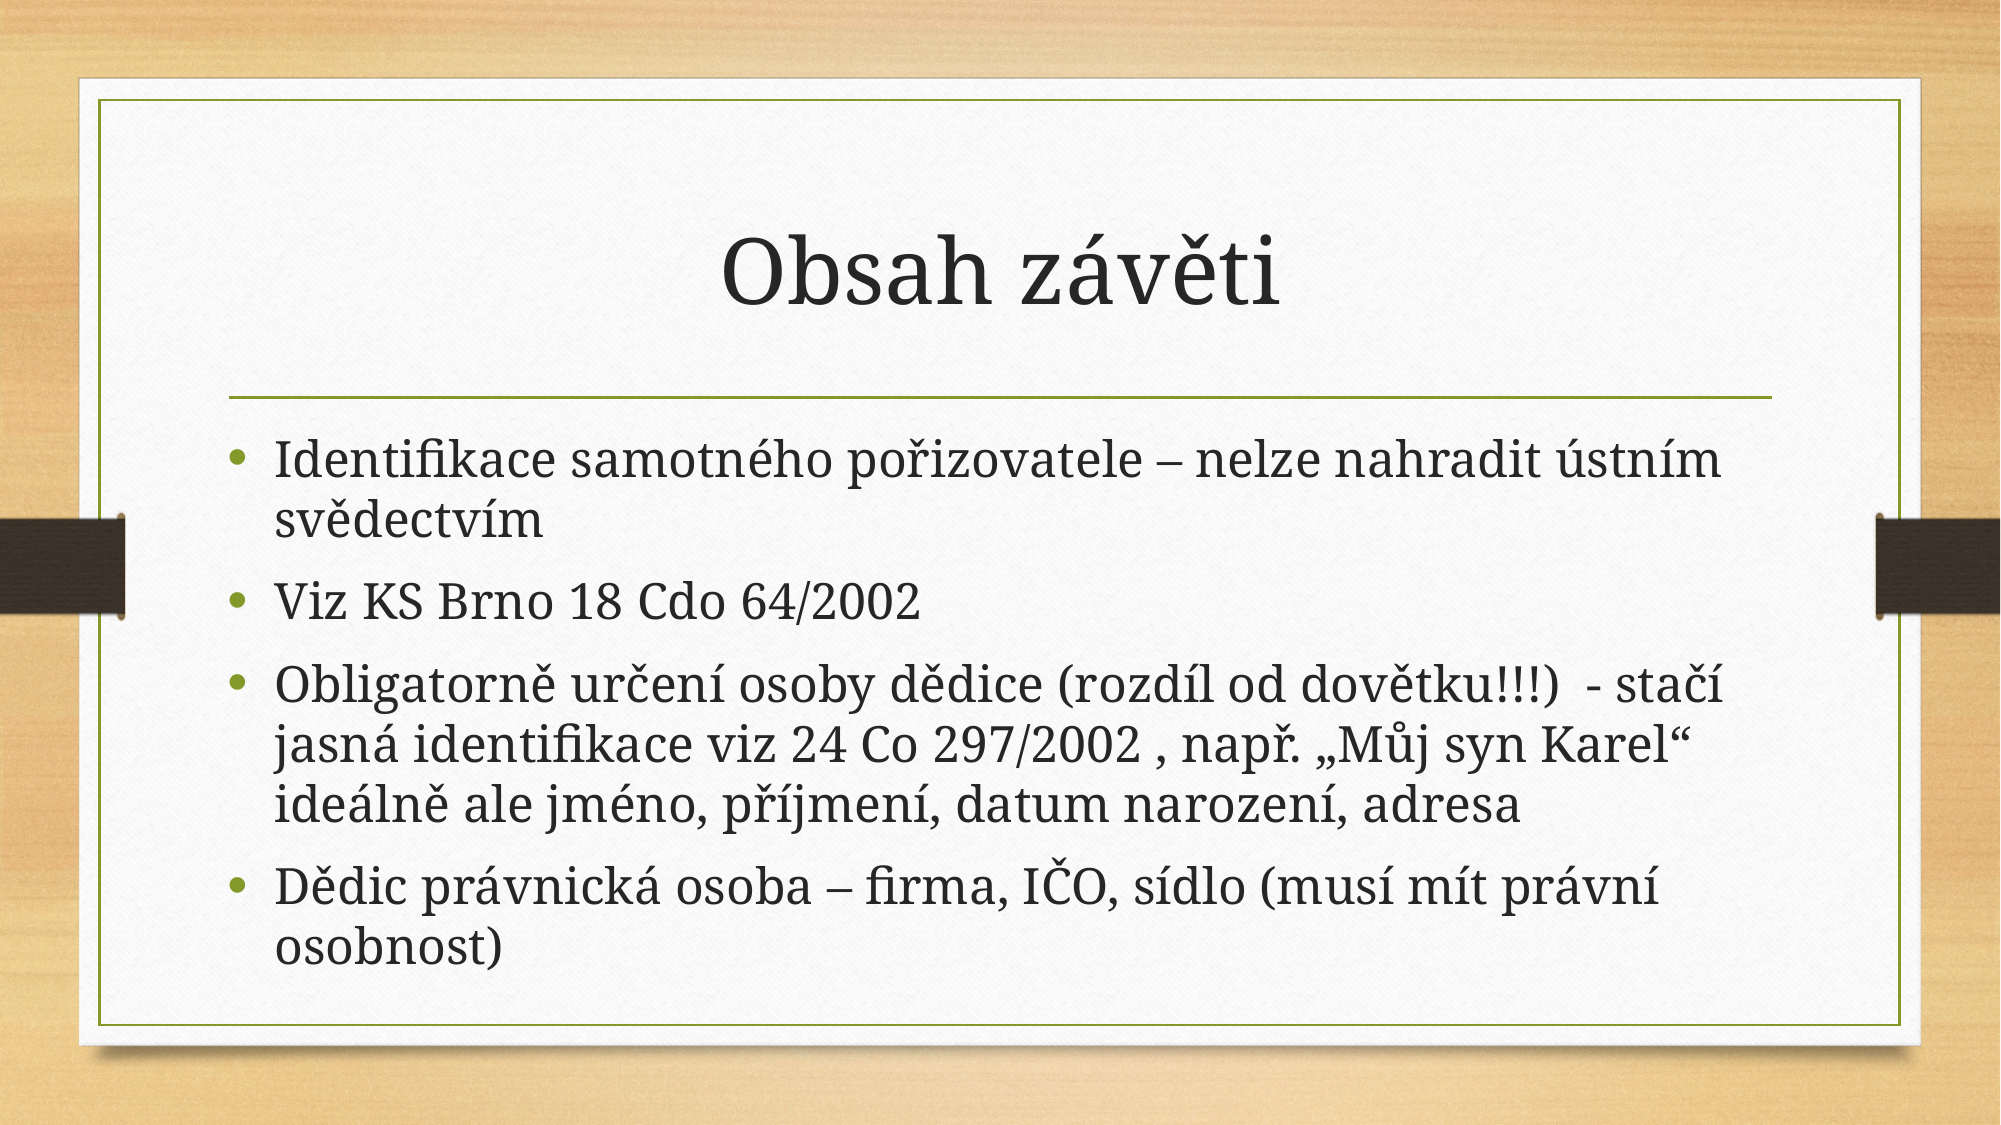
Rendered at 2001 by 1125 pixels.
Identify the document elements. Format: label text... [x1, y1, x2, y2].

picture [0, 0, 2001, 1125]
title Obsah závěti [212, 161, 1788, 375]
list Identifikace samotného pořizovatele – nelze nahradit ústním svědectvím Viz KS Brno 18 Cdo 64/2002 Obligatorně určení osoby dědice (rozdíl od dovětku!!!) - stačí jasná identifikace viz 24 Co 297/2002 , např. „Můj syn Karel“ ideálně ale jméno, příjmení, datum narození, adresa Dědic právnická osoba – firma, IČO, sídlo (musí mít právní osobnost) [212, 419, 1788, 964]
